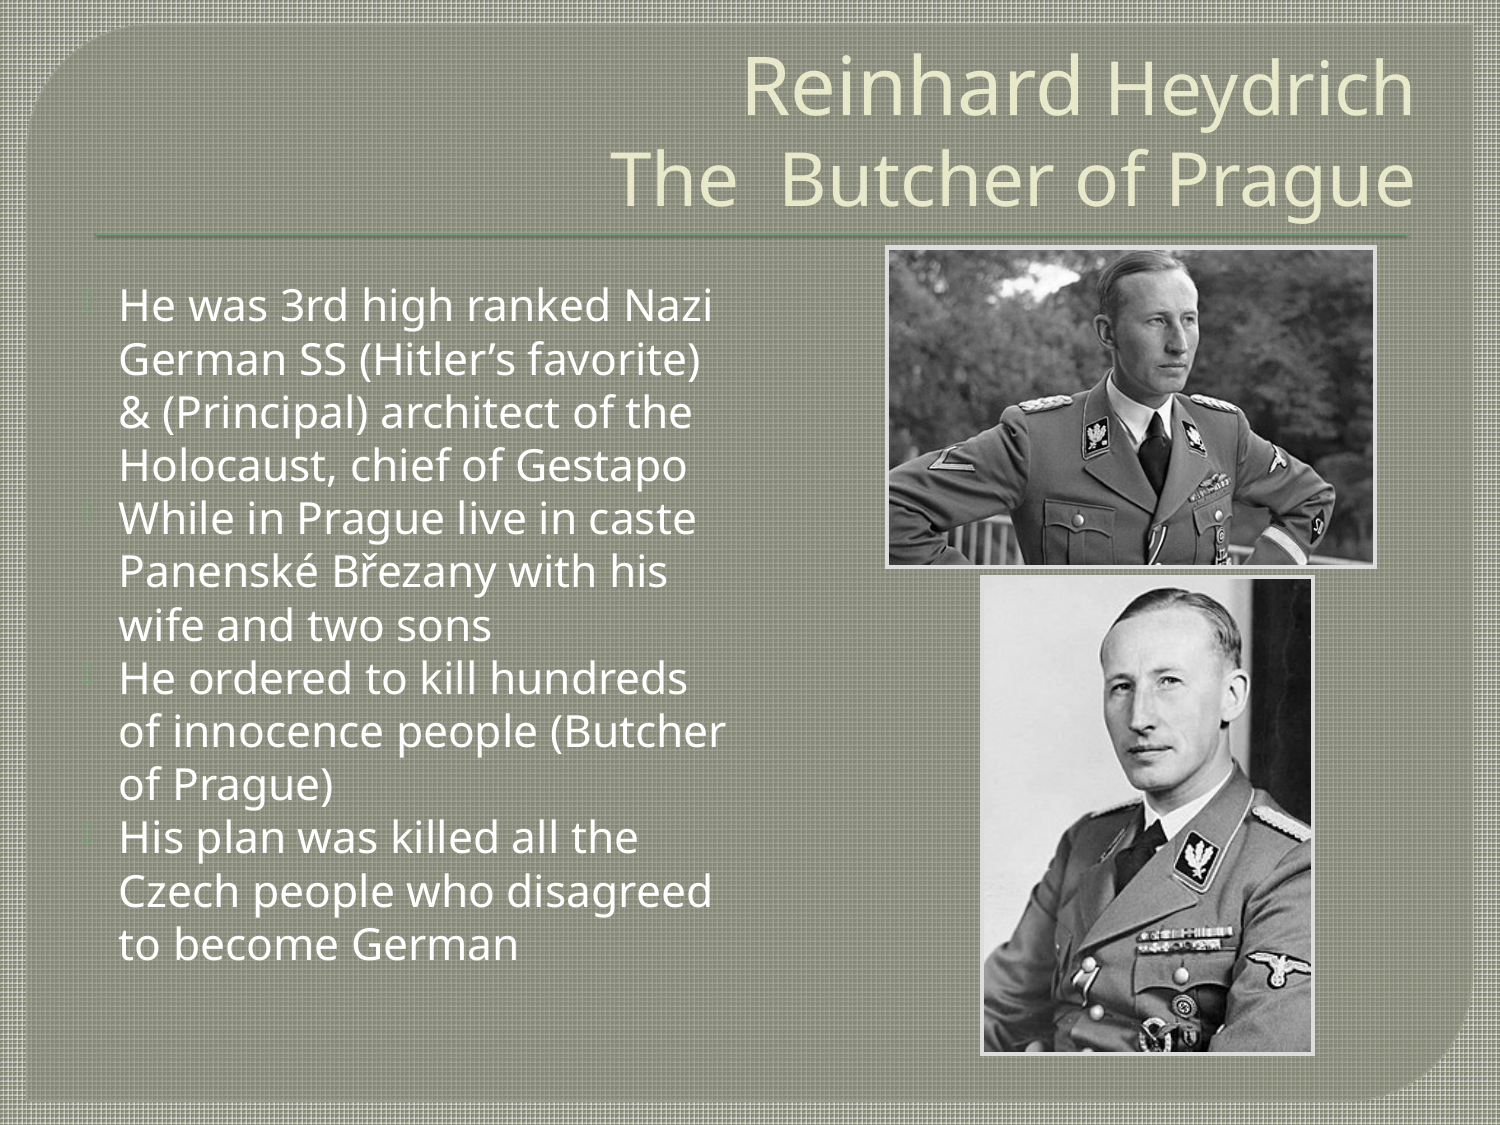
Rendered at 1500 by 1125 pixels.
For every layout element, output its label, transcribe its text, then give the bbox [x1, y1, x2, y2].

list He was 3rd high ranked Nazi German SS (Hitler’s favorite) & (Principal) architect of the Holocaust, chief of Gestapo While in Prague live in caste Panenské Březany with his wife and two sons He ordered to kill hundreds of innocence people (Butcher of Prague) His plan was killed all the Czech people who disagreed to become German [74, 269, 738, 1071]
title Reinhard Heydrich The Butcher of Prague [74, 41, 1426, 230]
picture [0, 0, 1500, 1125]
